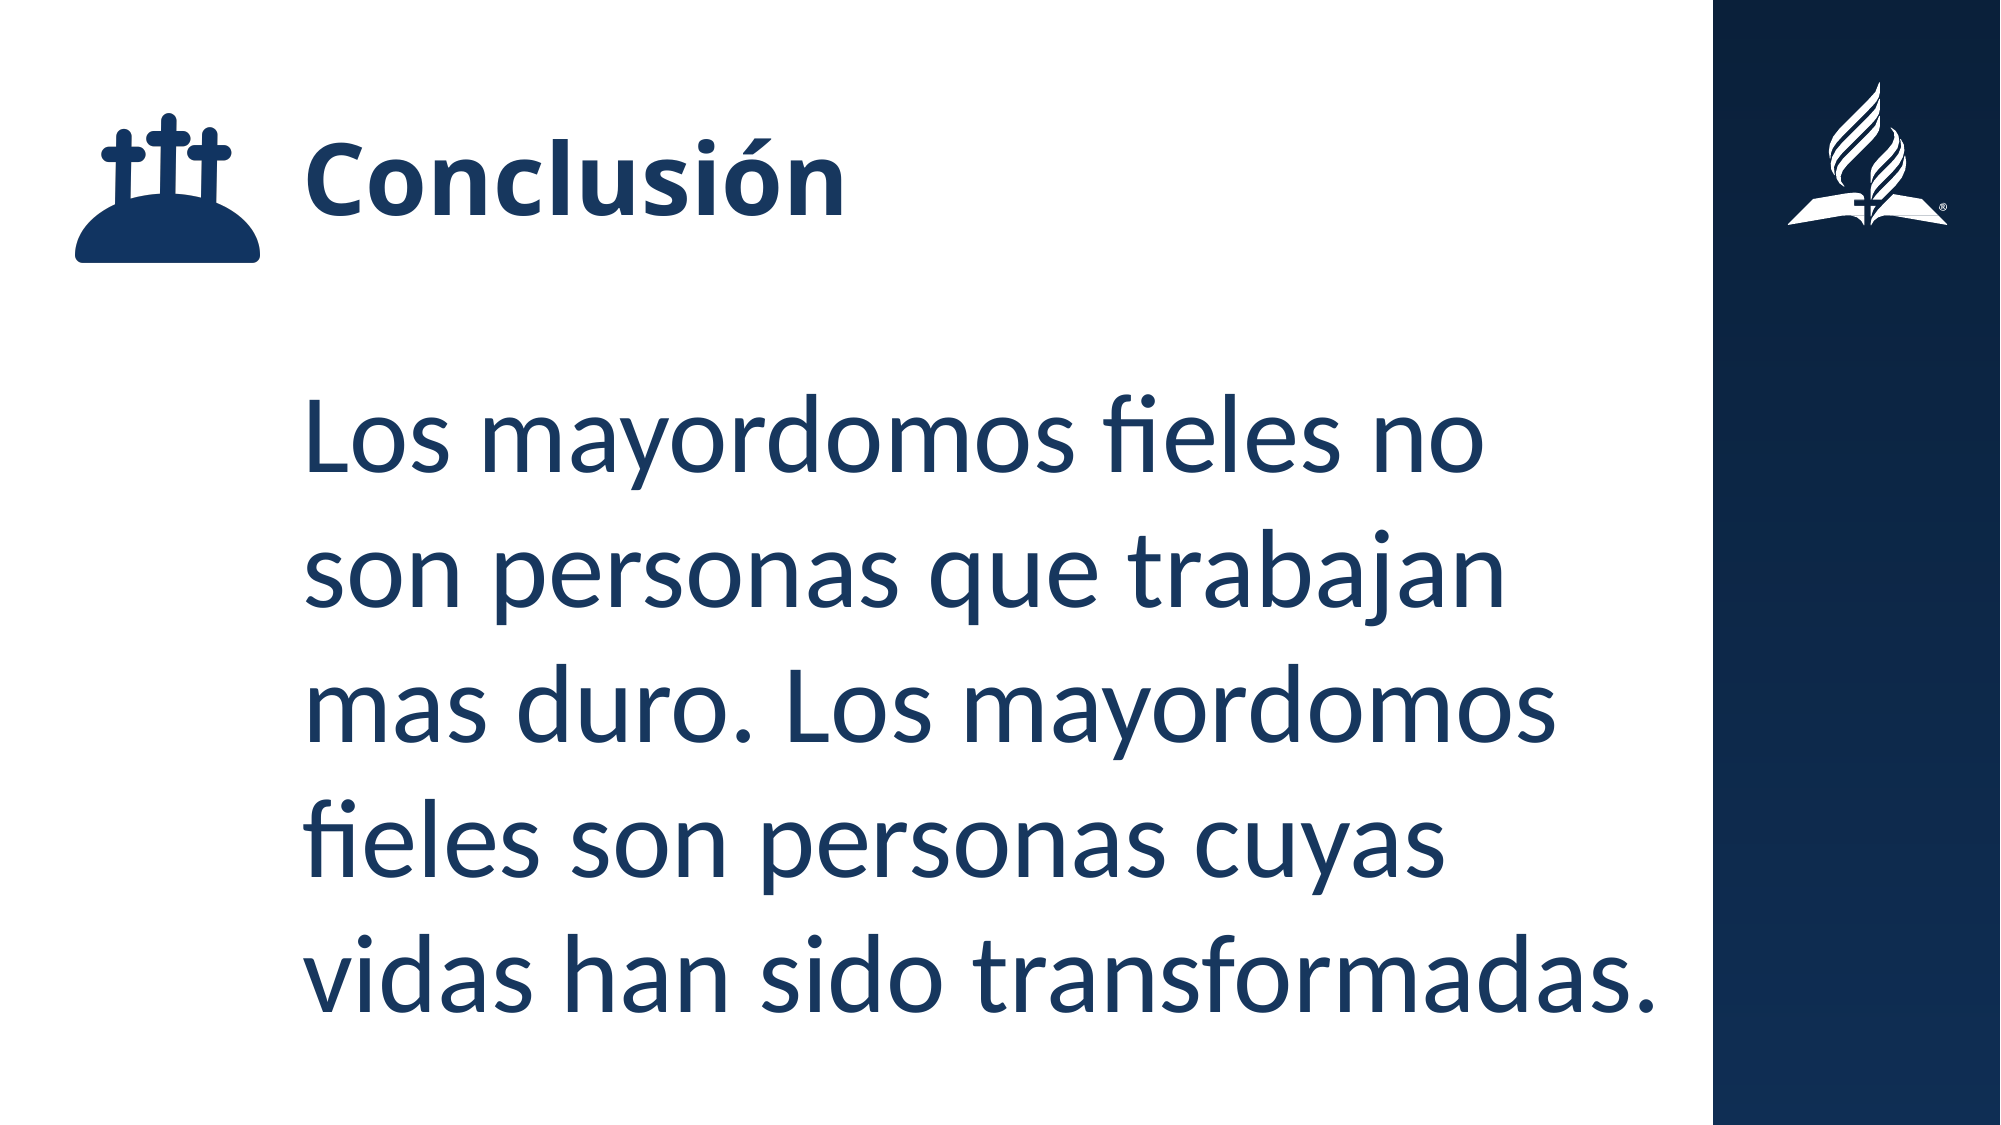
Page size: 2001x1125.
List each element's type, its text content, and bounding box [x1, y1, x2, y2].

text_box [1870, 127, 1907, 200]
text_box [1870, 194, 1948, 226]
text_box [1711, 0, 2000, 1125]
text_box [1828, 82, 1880, 187]
picture [74, 112, 260, 263]
text_box [1787, 192, 1865, 226]
text_box [1939, 202, 1947, 211]
text_box Conclusión Los mayordomos fieles no son personas que trabajan mas duro. Los mayordomos fieles son personas cuyas vidas han sido transformadas. [300, 112, 1675, 1036]
